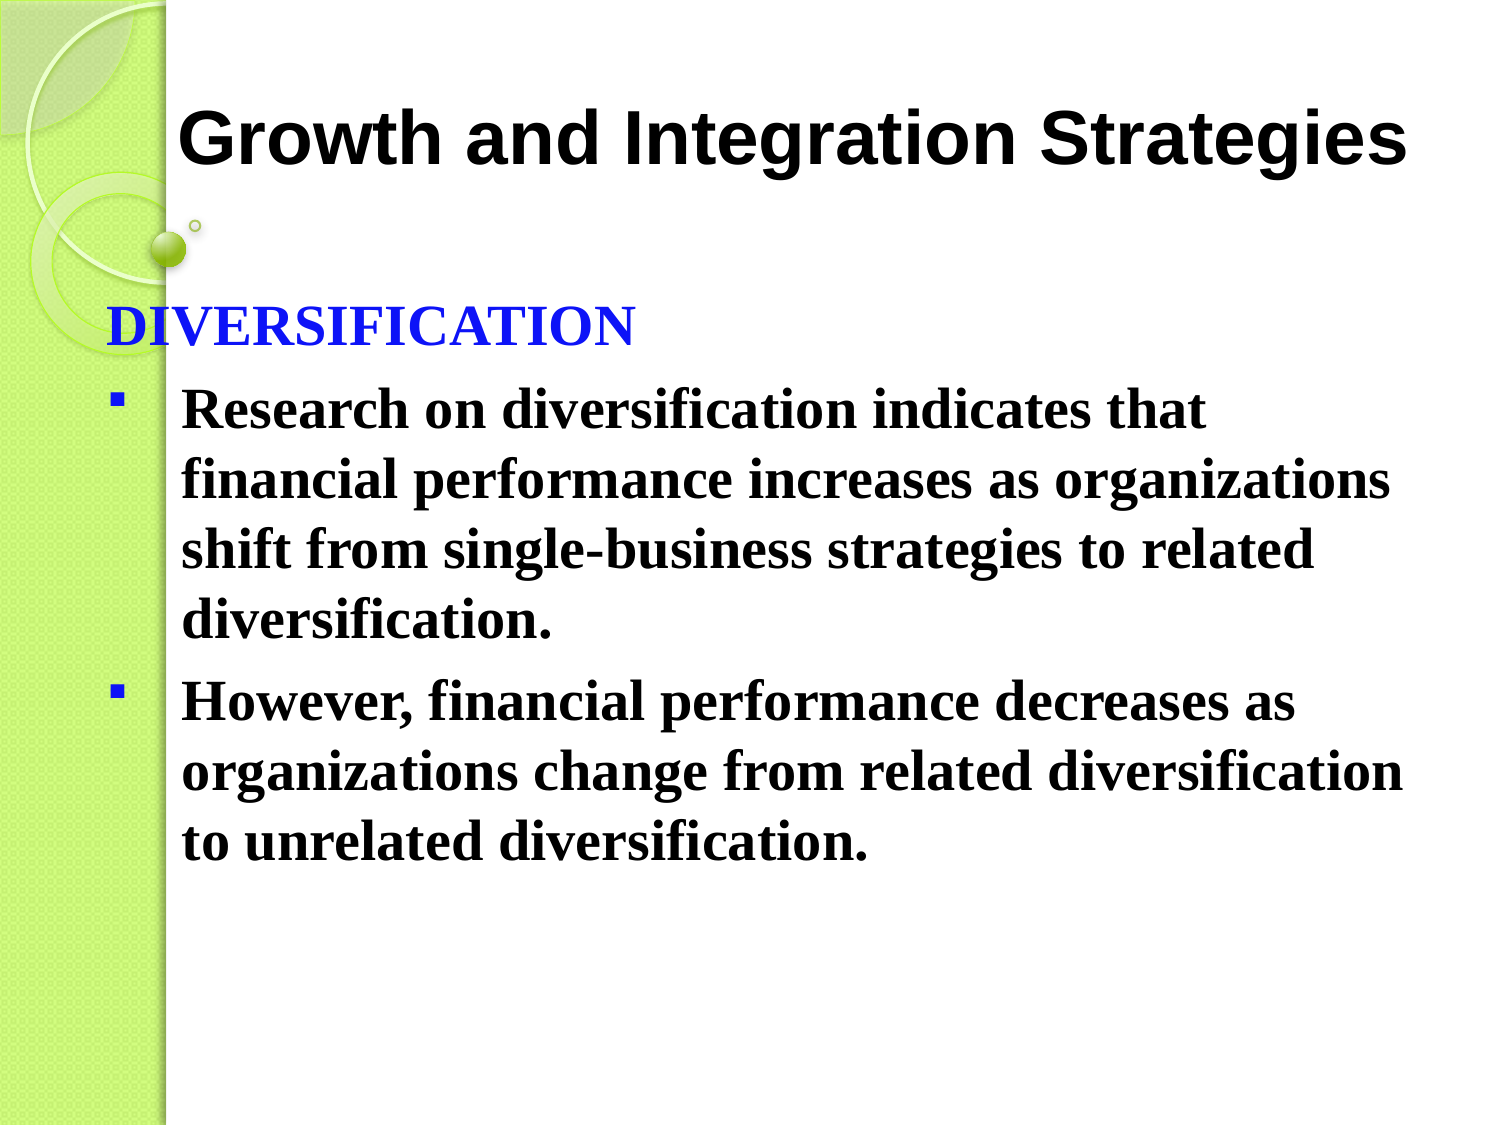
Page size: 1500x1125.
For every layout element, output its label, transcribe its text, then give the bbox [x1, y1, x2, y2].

subtitle DIVERSIFICATION Research on diversification indicates that financial performance increases as organizations shift from single-business strategies to related diversification. However, financial performance decreases as organizations change from related diversification to unrelated diversification. [87, 287, 1438, 1025]
title Growth and Integration Strategies [162, 59, 1450, 188]
